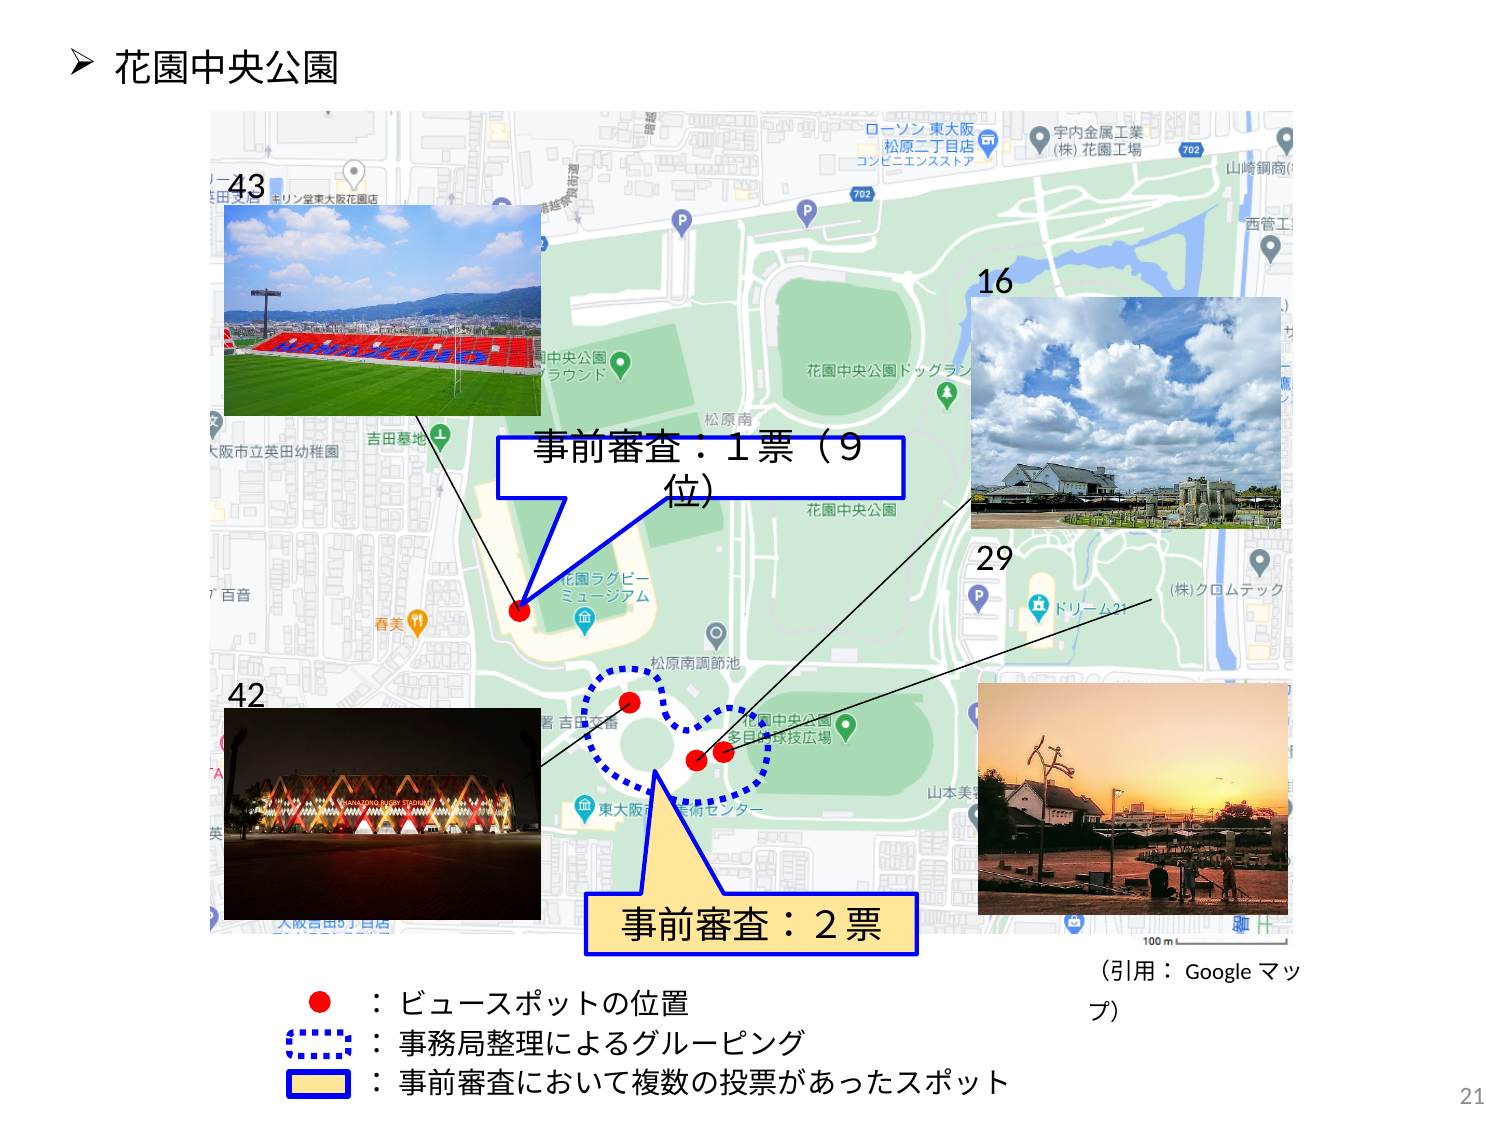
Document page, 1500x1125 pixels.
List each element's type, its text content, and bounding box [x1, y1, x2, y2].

text_box [287, 1070, 350, 1098]
text_box [287, 1030, 351, 1059]
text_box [360, 425, 520, 612]
text_box 花園中央公園 [53, 14, 1344, 97]
text_box 事前審査：２票 [583, 941, 919, 957]
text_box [1112, 599, 1153, 681]
text_box （引用：Googleマップ） [1073, 935, 1334, 973]
picture [1131, 935, 1294, 948]
text_box [308, 991, 331, 1013]
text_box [523, 703, 631, 779]
text_box ： ビュースポットの位置 ： 事務局整理によるグルーピング ： 事前審査において複数の投票があったスポット [348, 973, 1353, 1107]
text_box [696, 367, 1108, 762]
picture [209, 111, 1294, 934]
slide_number 21 [1162, 1065, 1500, 1125]
